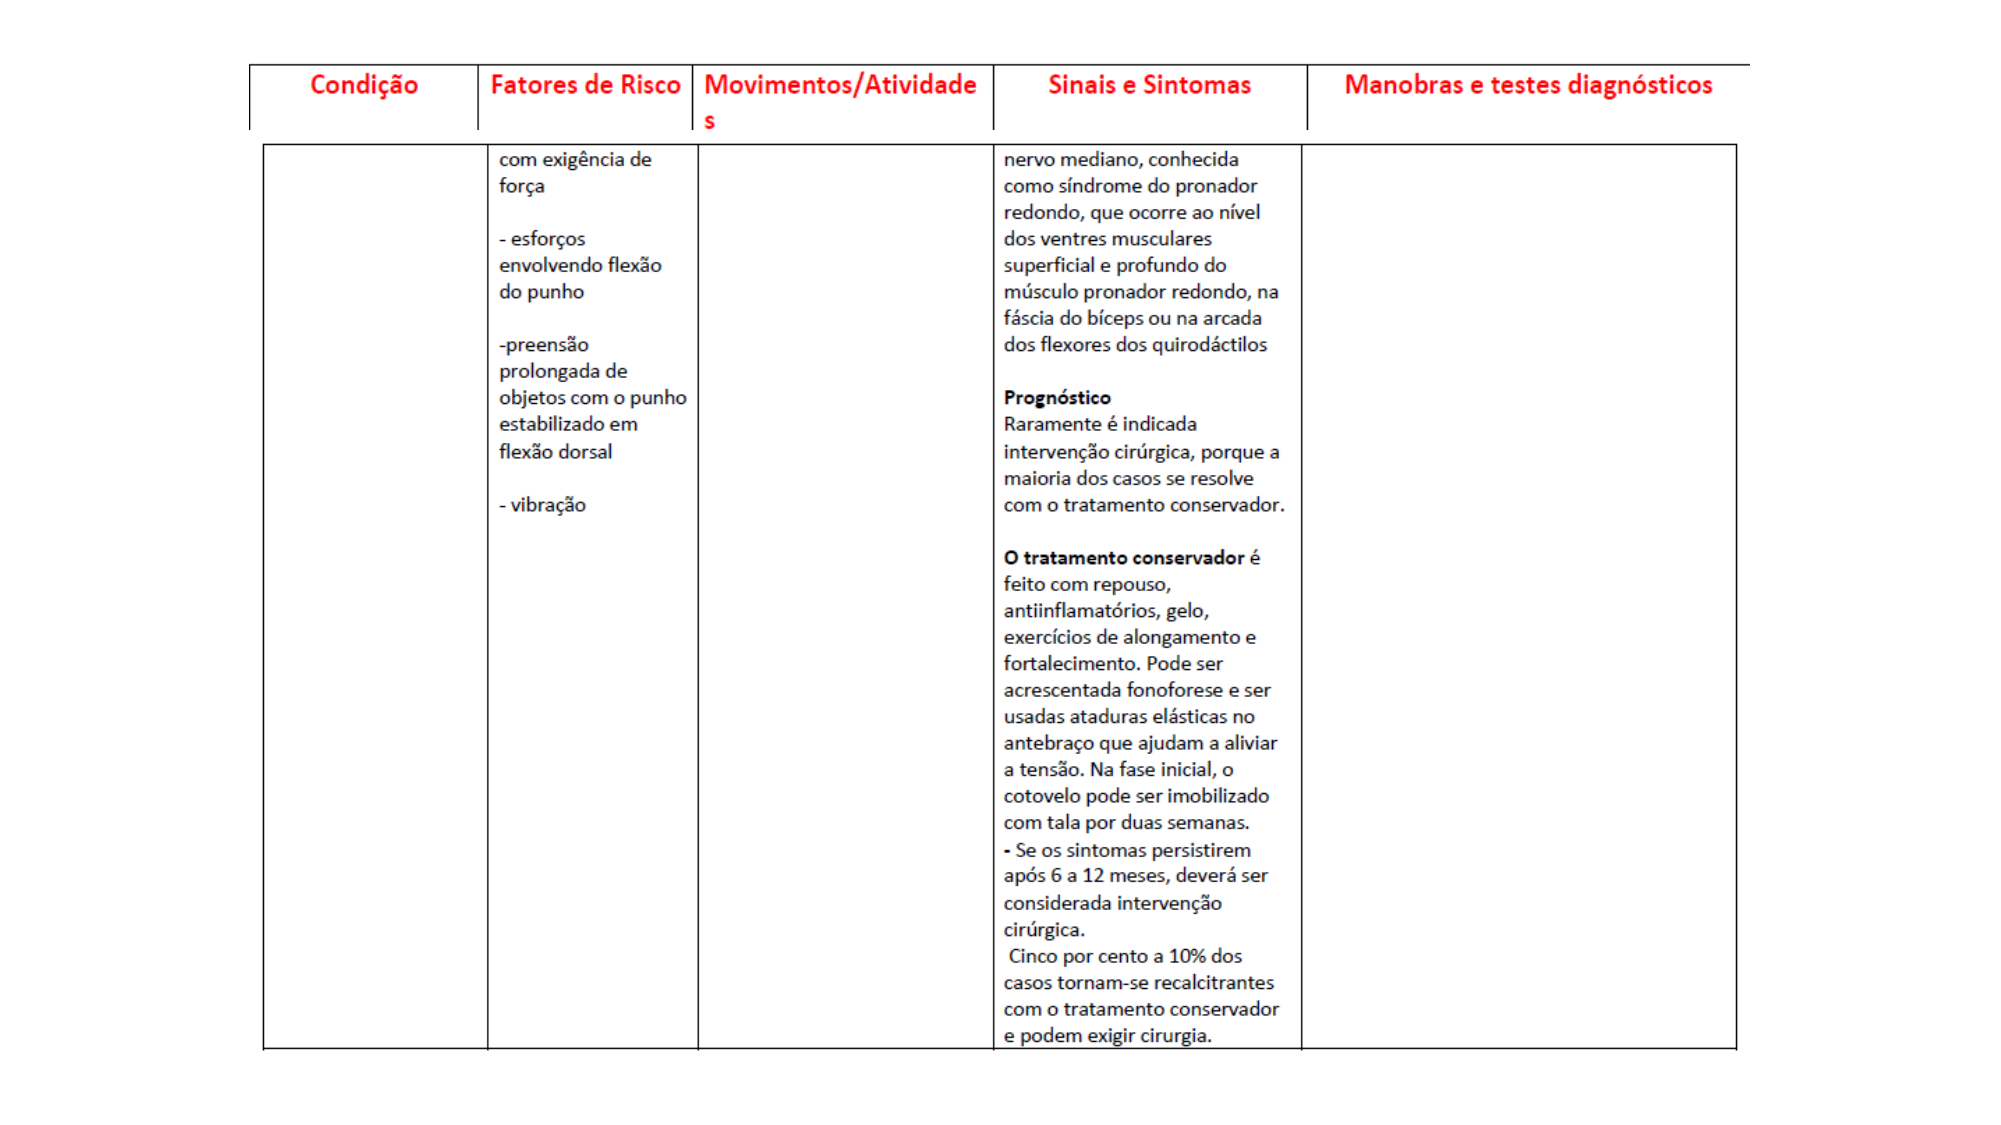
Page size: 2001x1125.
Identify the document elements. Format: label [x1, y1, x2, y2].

picture [249, 54, 1751, 1067]
